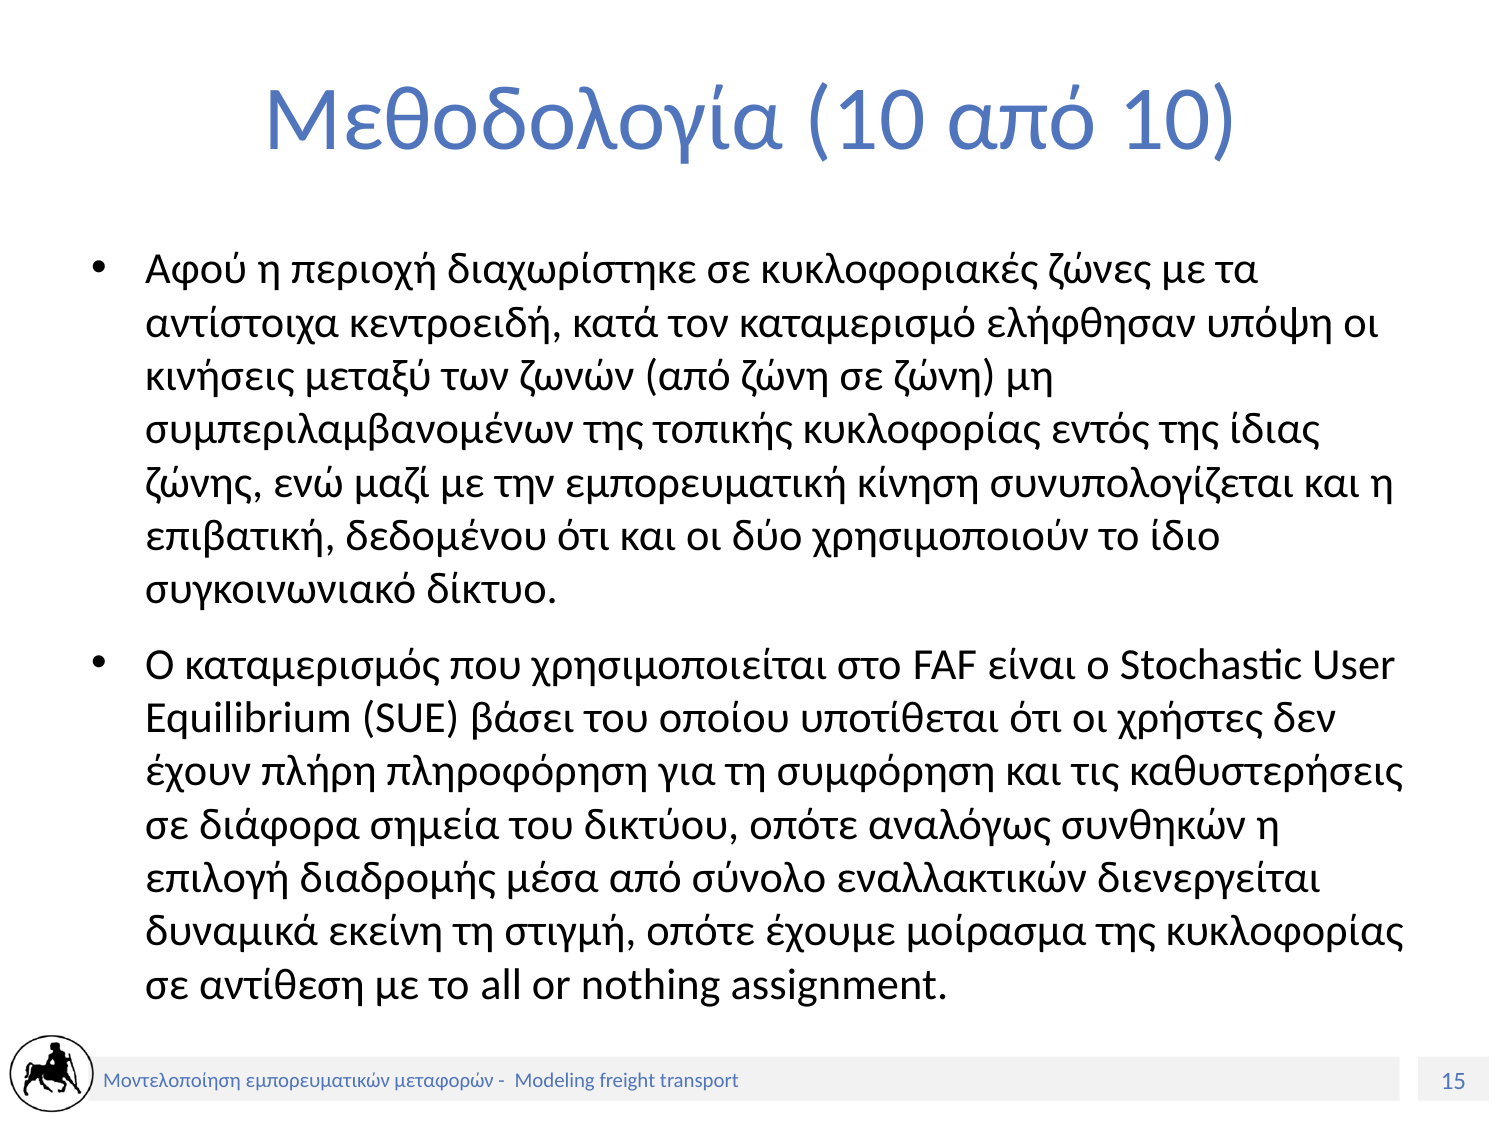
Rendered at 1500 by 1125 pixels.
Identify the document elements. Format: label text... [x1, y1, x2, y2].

list Αφού η περιοχή διαχωρίστηκε σε κυκλοφοριακές ζώνες με τα αντίστοιχα κεντροειδή, κατά τον καταμερισμό ελήφθησαν υπόψη οι κινήσεις μεταξύ των ζωνών (από ζώνη σε ζώνη) μη συμπεριλαμβανομένων της τοπικής κυκλοφορίας εντός της ίδιας ζώνης, ενώ μαζί με την εμπορευματική κίνηση συνυπολογίζεται και η επιβατική, δεδομένου ότι και οι δύο χρησιμοποιούν το ίδιο συγκοινωνιακό δίκτυο. Ο καταμερισμός που χρησιμοποιείται στο FAF είναι ο Stochastic User Equilibrium (SUE) βάσει του οποίου υποτίθεται ότι οι χρήστες δεν έχουν πλήρη πληροφόρηση για τη συμφόρηση και τις καθυστερήσεις σε διάφορα σημεία του δικτύου, οπότε αναλόγως συνθηκών η επιλογή διαδρομής μέσα από σύνολο εναλλακτικών διενεργείται δυναμικά εκείνη τη στιγμή, οπότε έχουμε μοίρασμα της κυκλοφορίας σε αντίθεση με το all or nothing assignment. [76, 231, 1427, 1024]
title Μεθοδολογία (10 από 10) [76, 54, 1427, 171]
